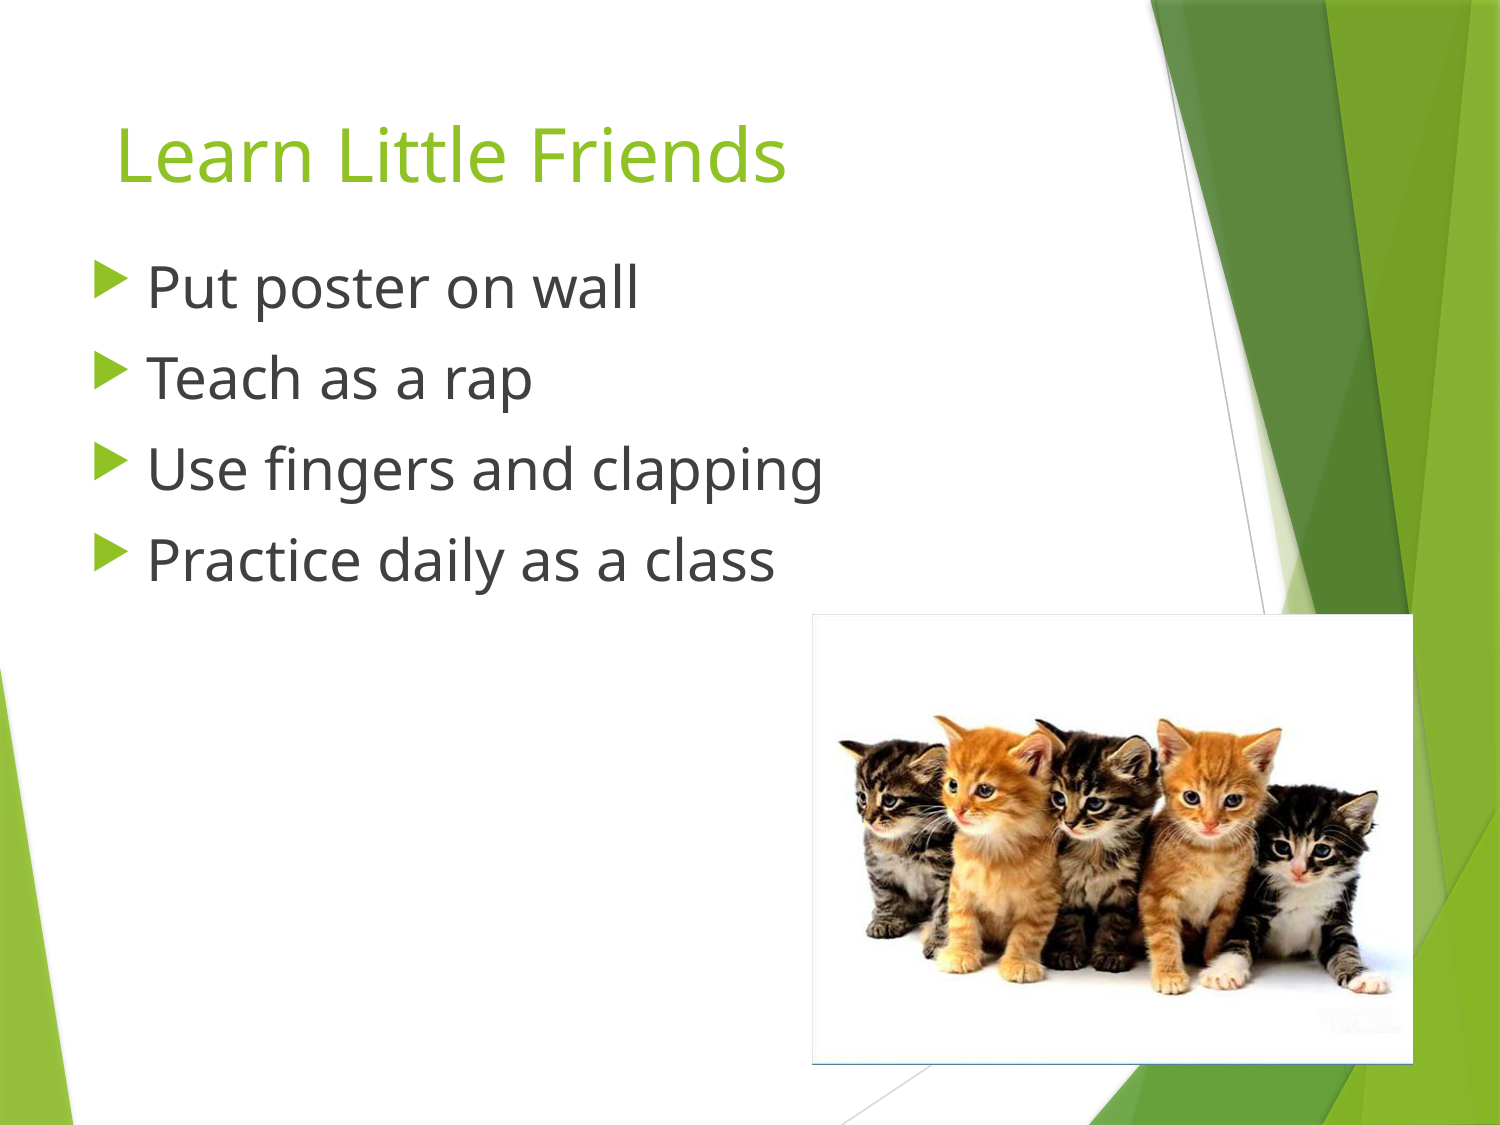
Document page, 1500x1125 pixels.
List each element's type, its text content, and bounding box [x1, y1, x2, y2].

title Learn Little Friends [99, 99, 1142, 317]
list Put poster on wall Teach as a rap Use fingers and clapping Practice daily as a class [75, 243, 888, 986]
picture [811, 613, 1413, 1066]
